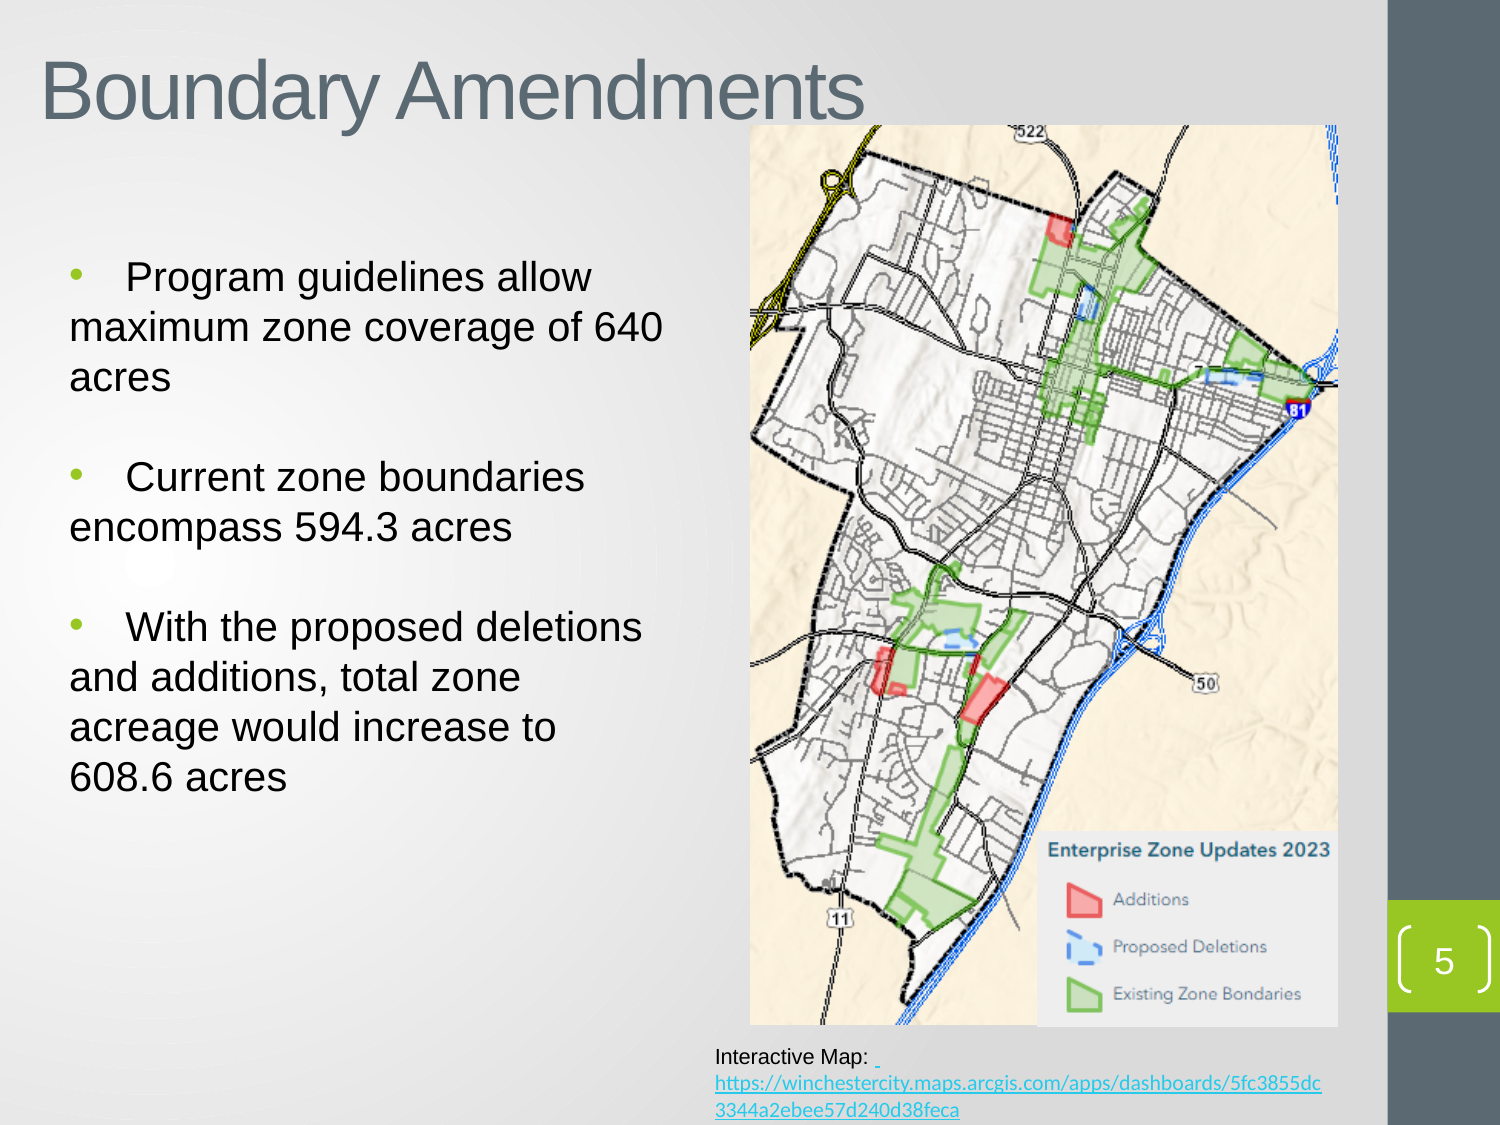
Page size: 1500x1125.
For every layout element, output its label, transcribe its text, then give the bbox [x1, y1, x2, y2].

text_box Interactive Map: https://winchestercity.maps.arcgis.com/apps/dashboards/5fc3855dc3344a2ebee57d240d38feca [624, 1035, 1347, 1125]
picture [749, 125, 1338, 1028]
slide_number 5 [1397, 925, 1492, 994]
text_box Program guidelines allow maximum zone coverage of 640 acres Current zone boundaries encompass 594.3 acres With the proposed deletions and additions, total zone acreage would increase to 608.6 acres [54, 241, 688, 967]
title Boundary Amendments [24, 0, 1275, 180]
